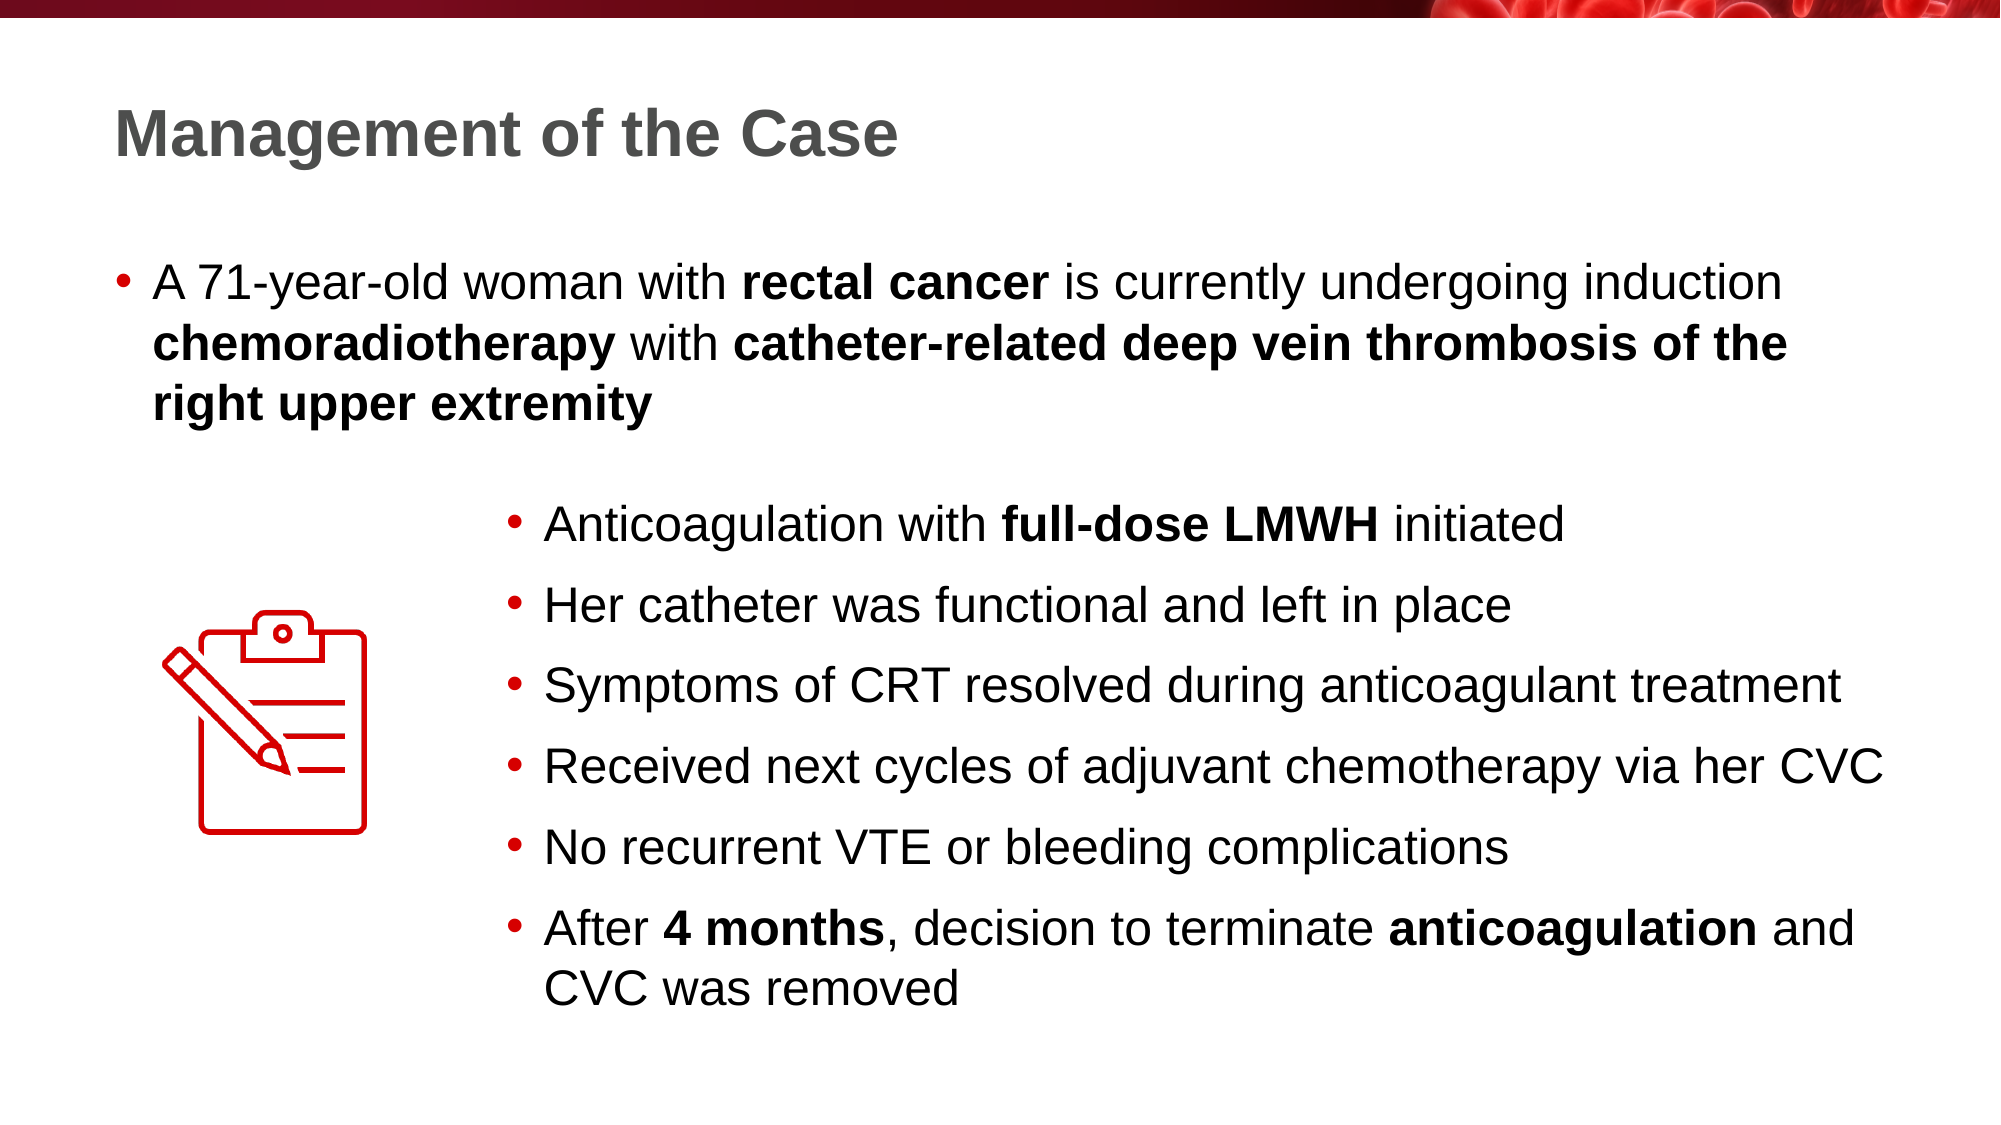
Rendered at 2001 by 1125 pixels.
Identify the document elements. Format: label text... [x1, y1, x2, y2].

picture [0, 0, 2000, 18]
text_box Anticoagulation with full-dose LMWH initiated Her catheter was functional and left in place Symptoms of CRT resolved during anticoagulant treatment Received next cycles of adjuvant chemotherapy via her CVC No recurrent VTE or bleeding complications After 4 months, decision to terminate anticoagulation and CVC was removed [491, 483, 1925, 1057]
title Management of the Case [99, 32, 1863, 228]
list A 71-year-old woman with rectal cancer is currently undergoing induction chemoradiotherapy with catheter-related deep vein thrombosis of the right upper extremity [99, 242, 1863, 469]
picture [139, 587, 409, 857]
